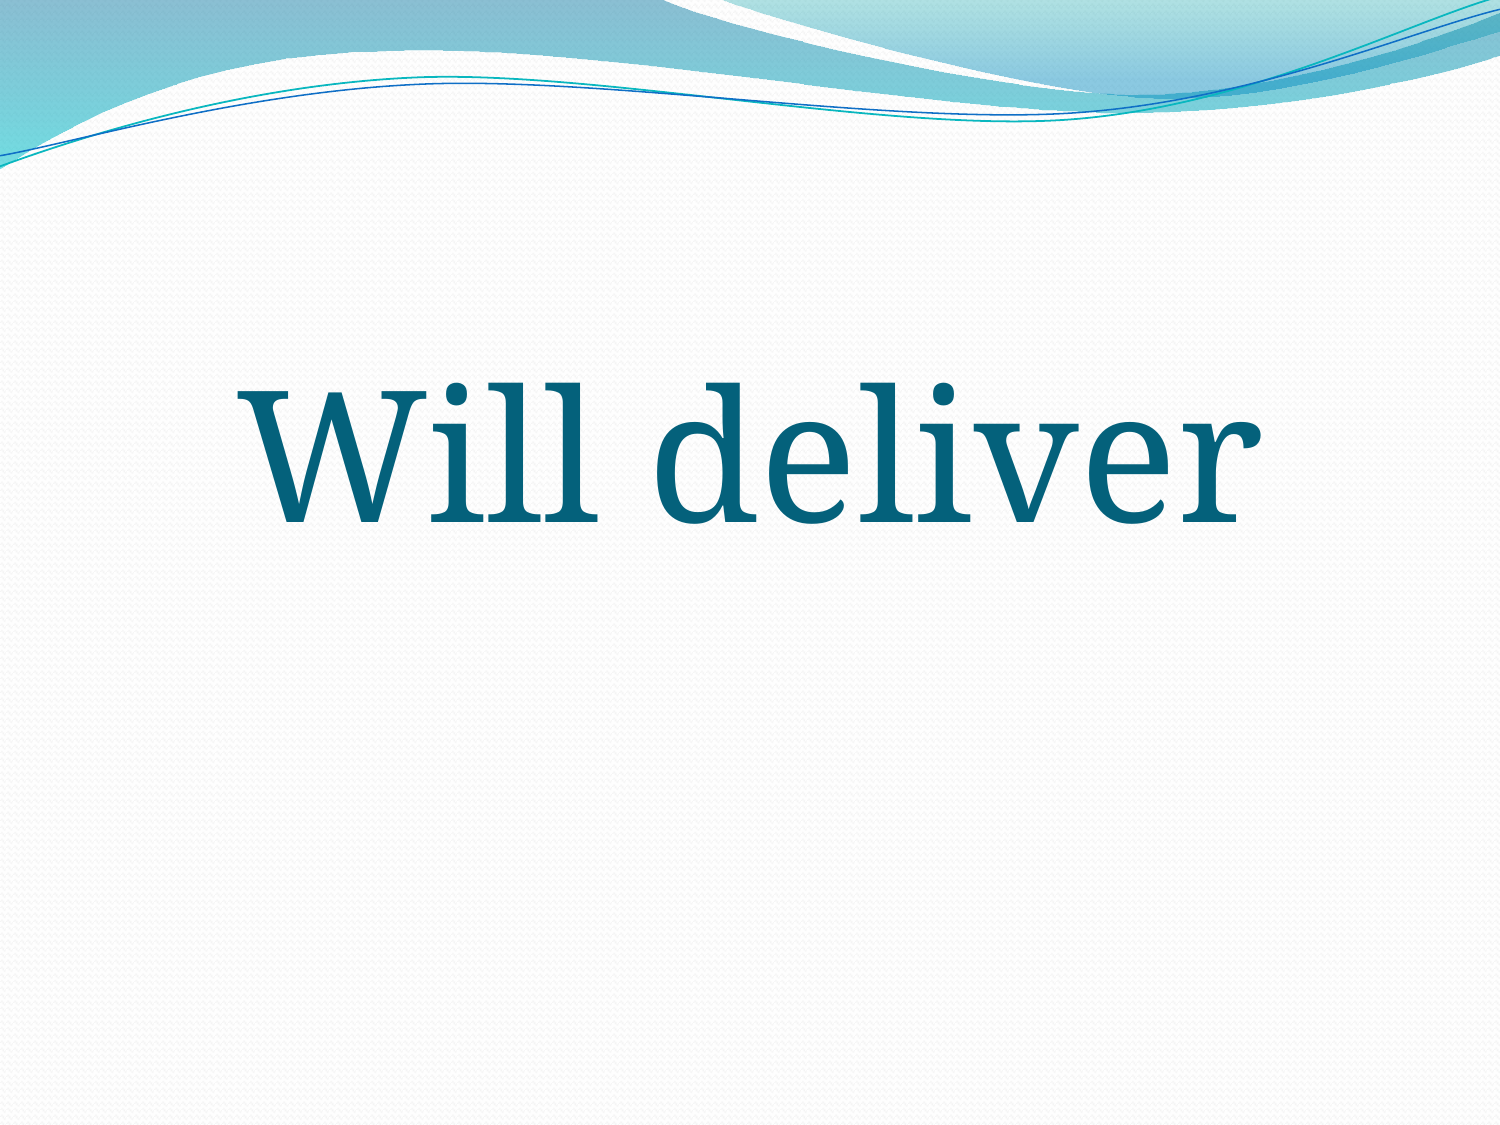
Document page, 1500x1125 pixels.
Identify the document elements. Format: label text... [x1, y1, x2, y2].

list Will deliver [75, 75, 1425, 818]
